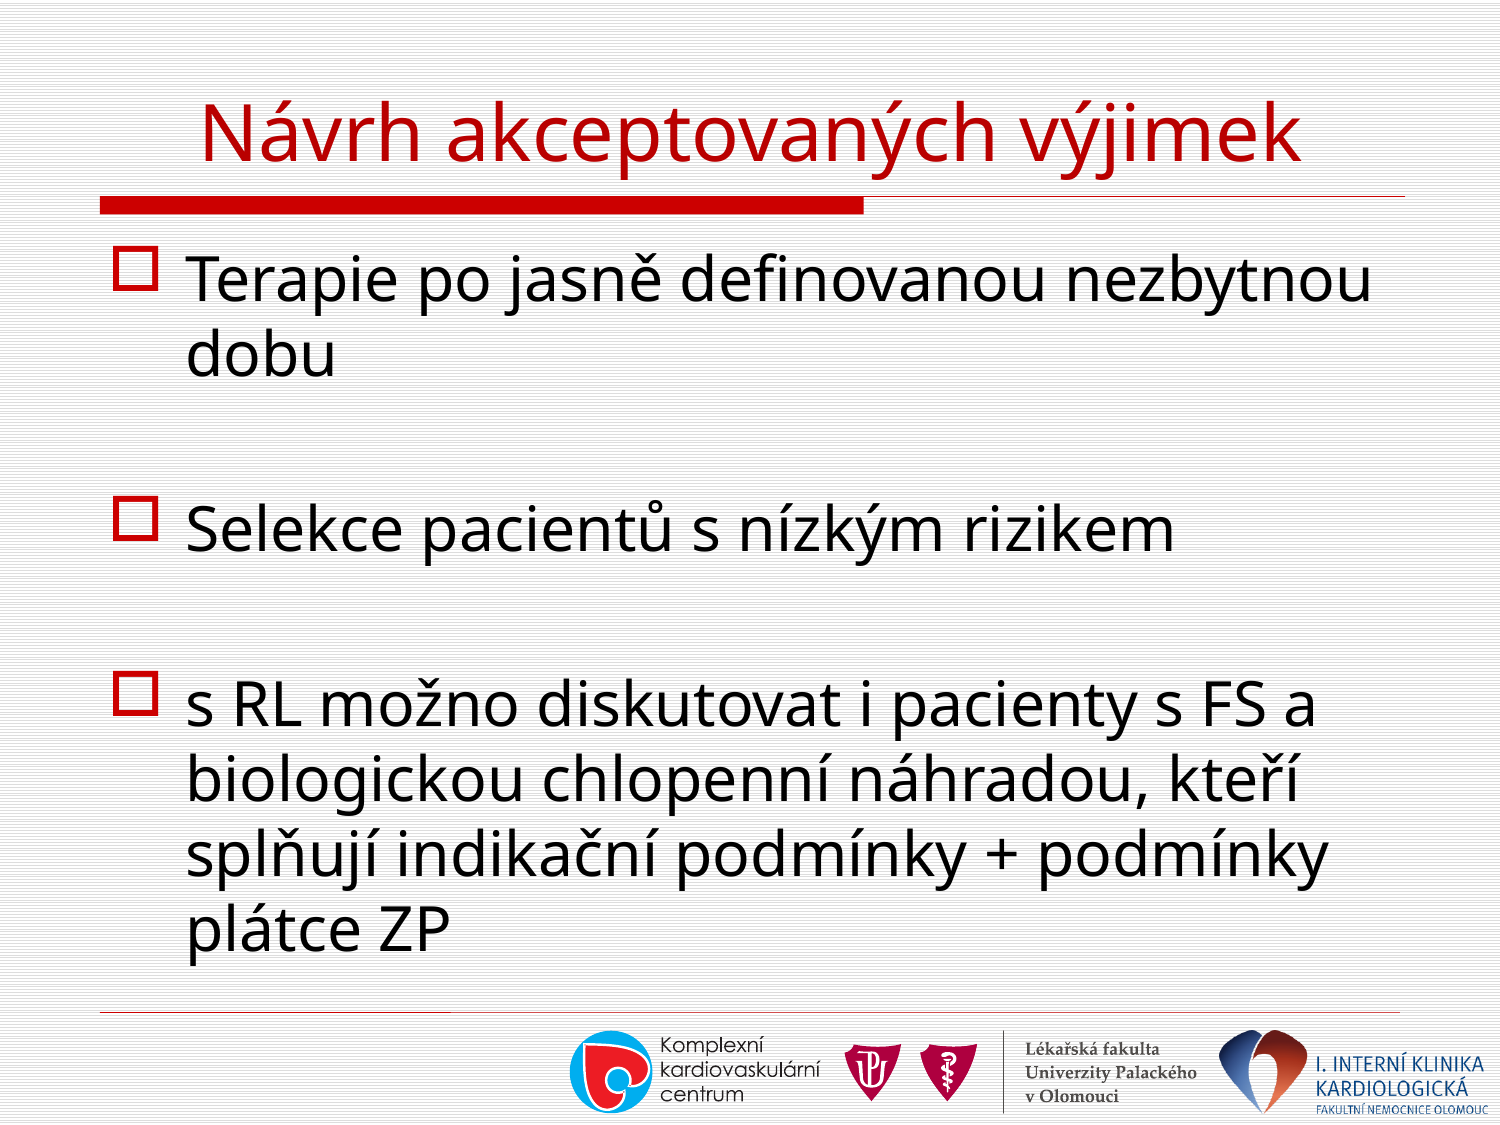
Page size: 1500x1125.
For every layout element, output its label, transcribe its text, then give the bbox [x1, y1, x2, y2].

list Terapie po jasně definovanou nezbytnou dobu Selekce pacientů s nízkým rizikem s RL možno diskutovat i pacienty s FS a biologickou chlopenní náhradou, kteří splňují indikační podmínky + podmínky plátce ZP [92, 231, 1406, 988]
picture [1219, 1030, 1488, 1114]
title Návrh akceptovaných výjimek [94, 50, 1407, 185]
